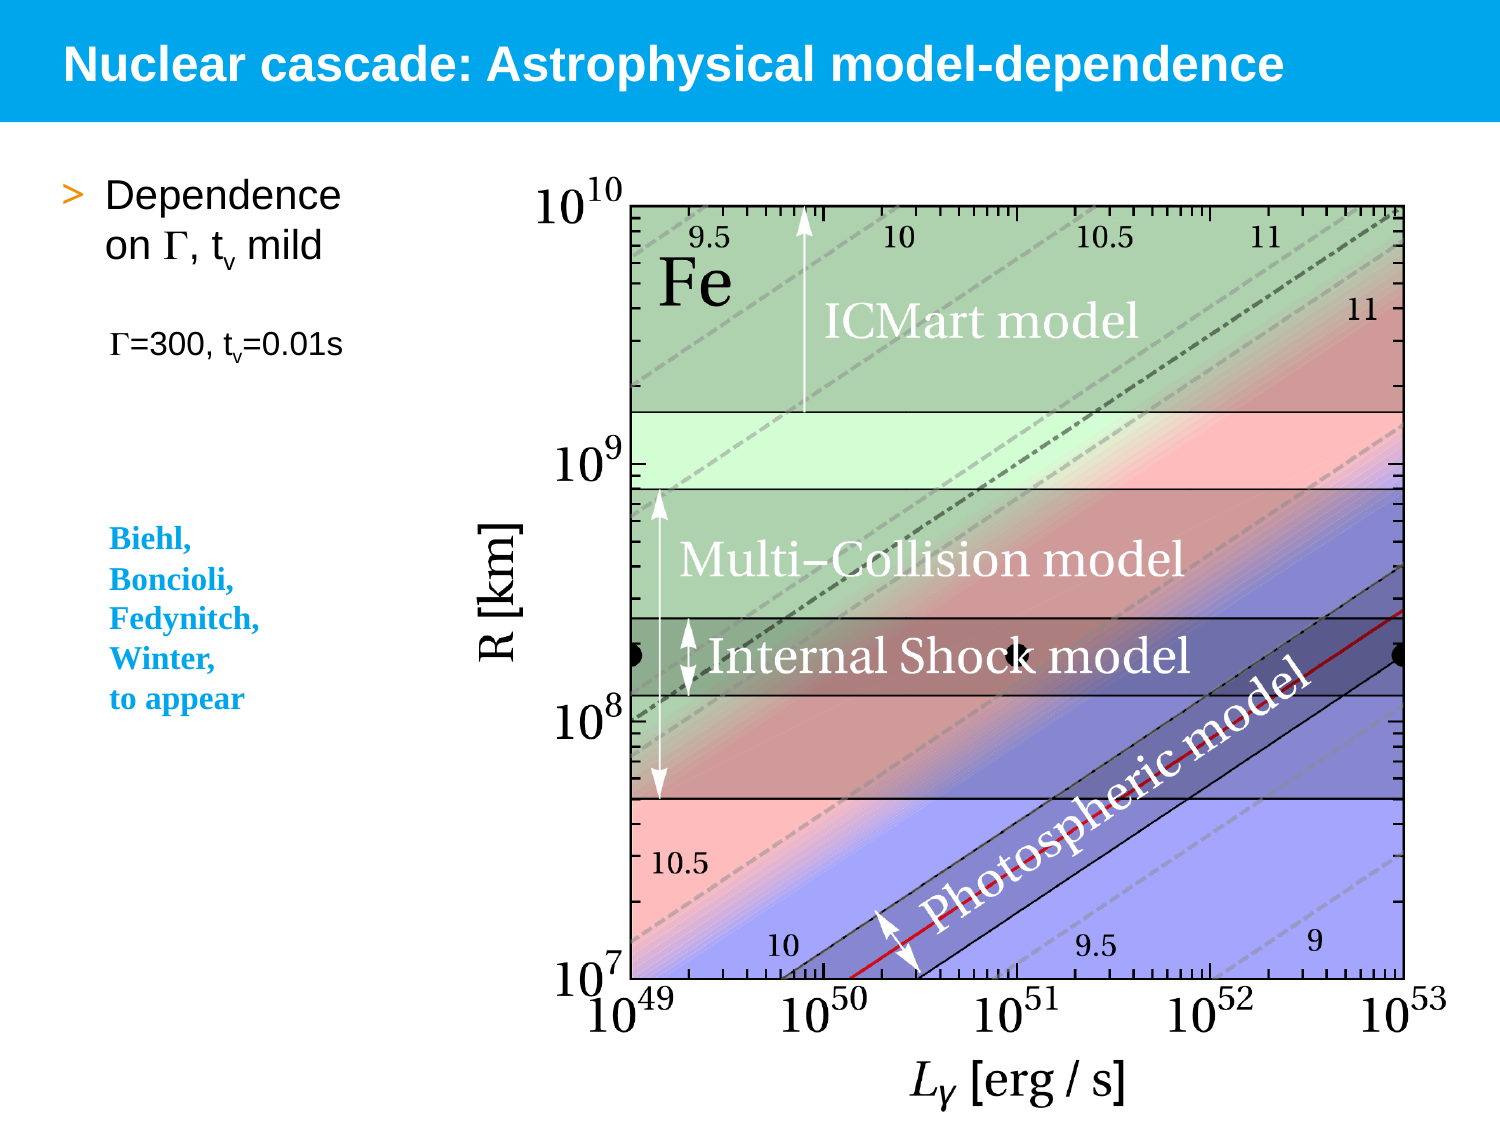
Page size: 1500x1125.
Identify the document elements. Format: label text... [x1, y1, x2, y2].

text_box Biehl, Boncioli, Fedynitch, Winter, to appear [94, 509, 396, 724]
list Dependence on G, tv mild [46, 160, 1445, 947]
picture [454, 165, 1465, 1125]
title Nuclear cascade: Astrophysical model-dependence [47, 16, 1446, 107]
text_box G=300, tv=0.01s [94, 314, 403, 375]
